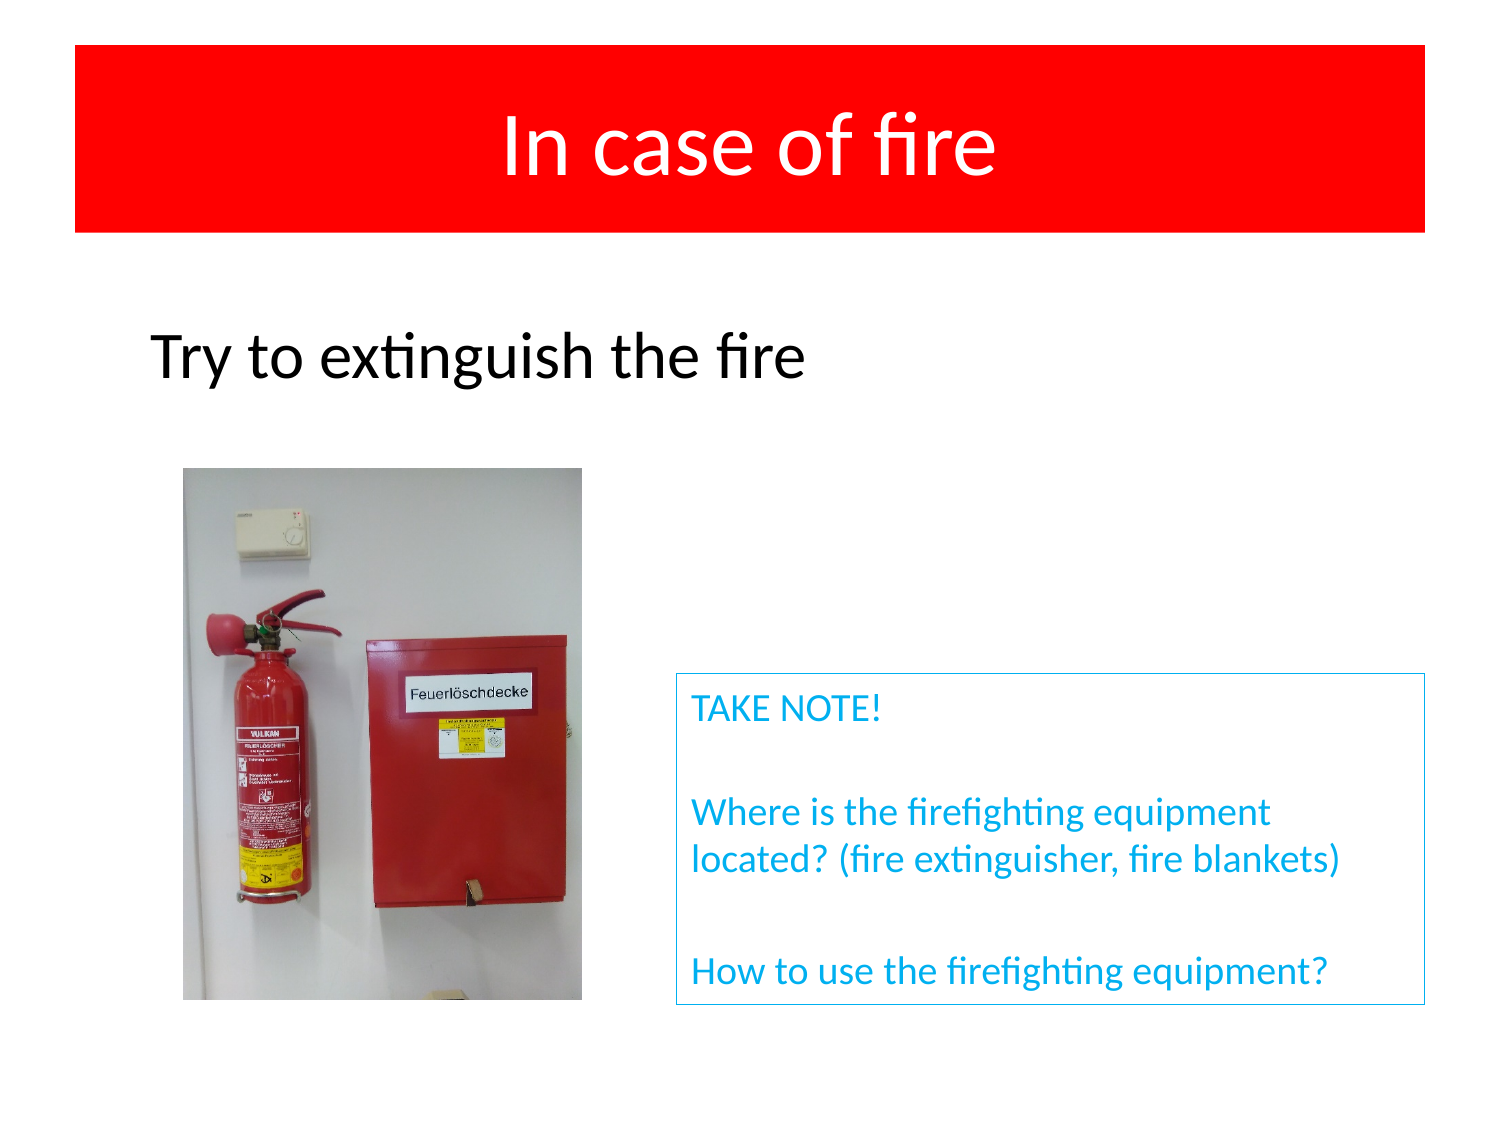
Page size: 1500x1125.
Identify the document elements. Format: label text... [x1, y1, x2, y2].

list TAKE NOTE! Where is the firefighting equipment located? (fire extinguisher, fire blankets) How to use the firefighting equipment? [870, 673, 1425, 1005]
text_box Try to extinguish the fire [135, 304, 870, 1047]
picture [182, 468, 582, 1000]
title In case of fire [75, 45, 1425, 233]
